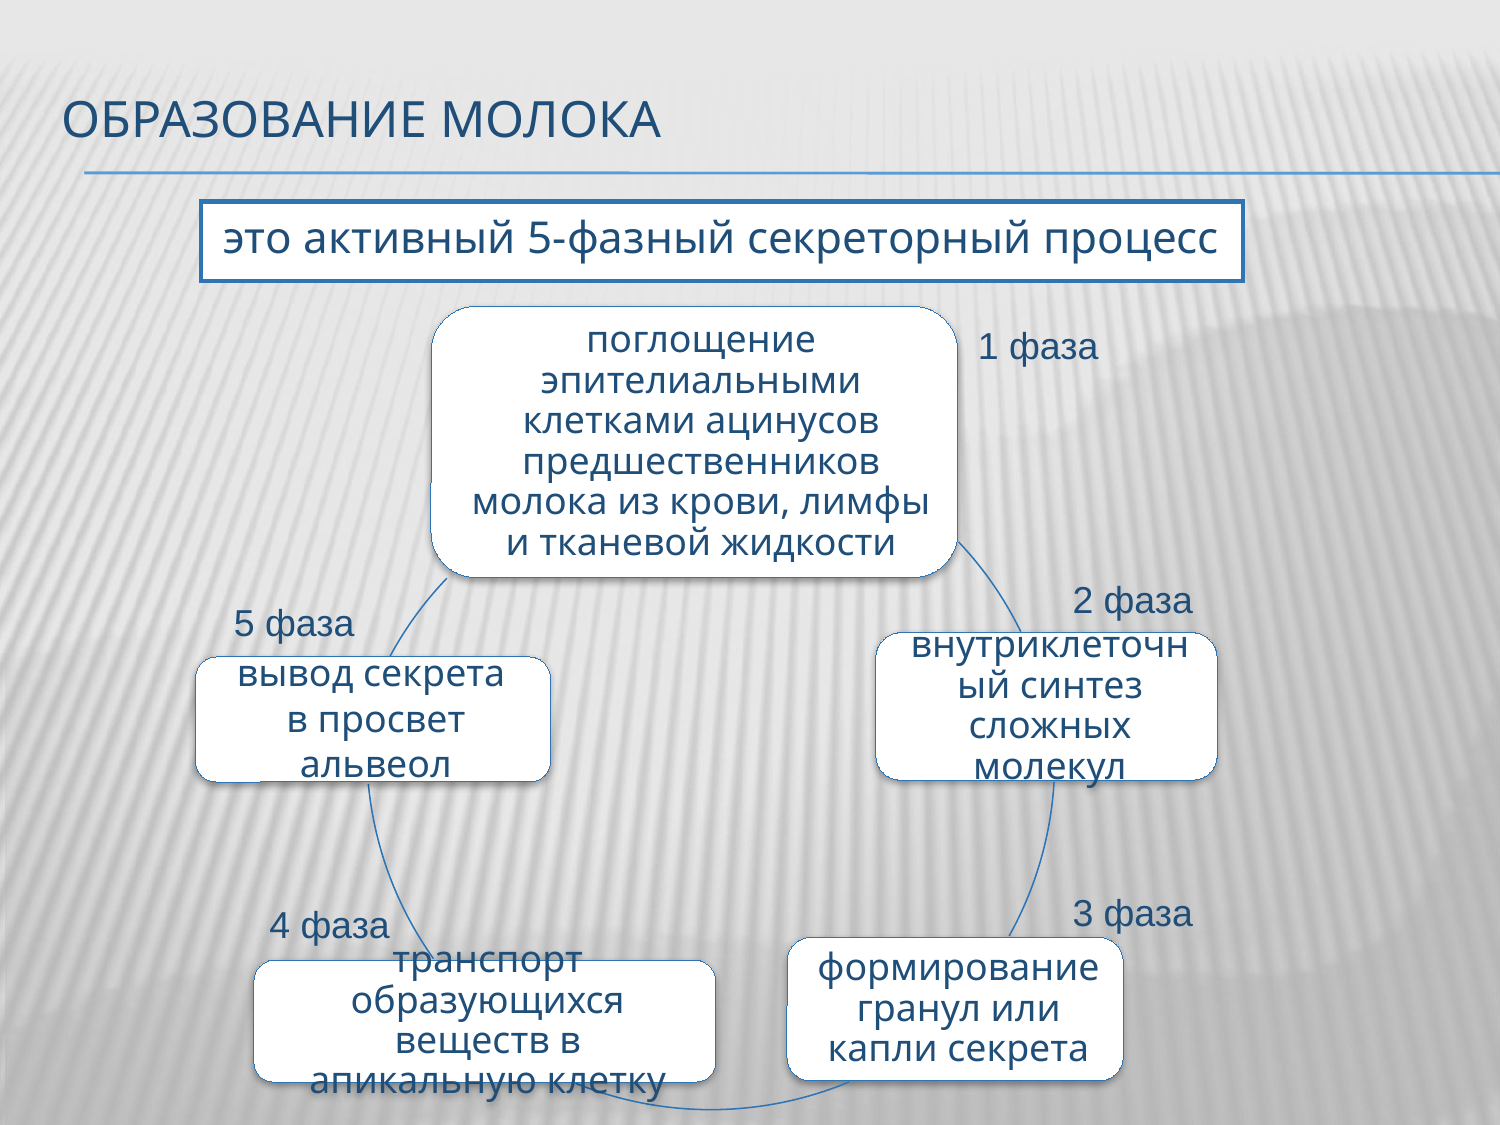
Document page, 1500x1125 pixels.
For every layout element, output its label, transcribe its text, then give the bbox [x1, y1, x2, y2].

list это активный 5-фазный секреторный процесс [199, 199, 1245, 283]
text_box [116, 304, 1313, 1125]
title Образование молока [46, 35, 1397, 200]
